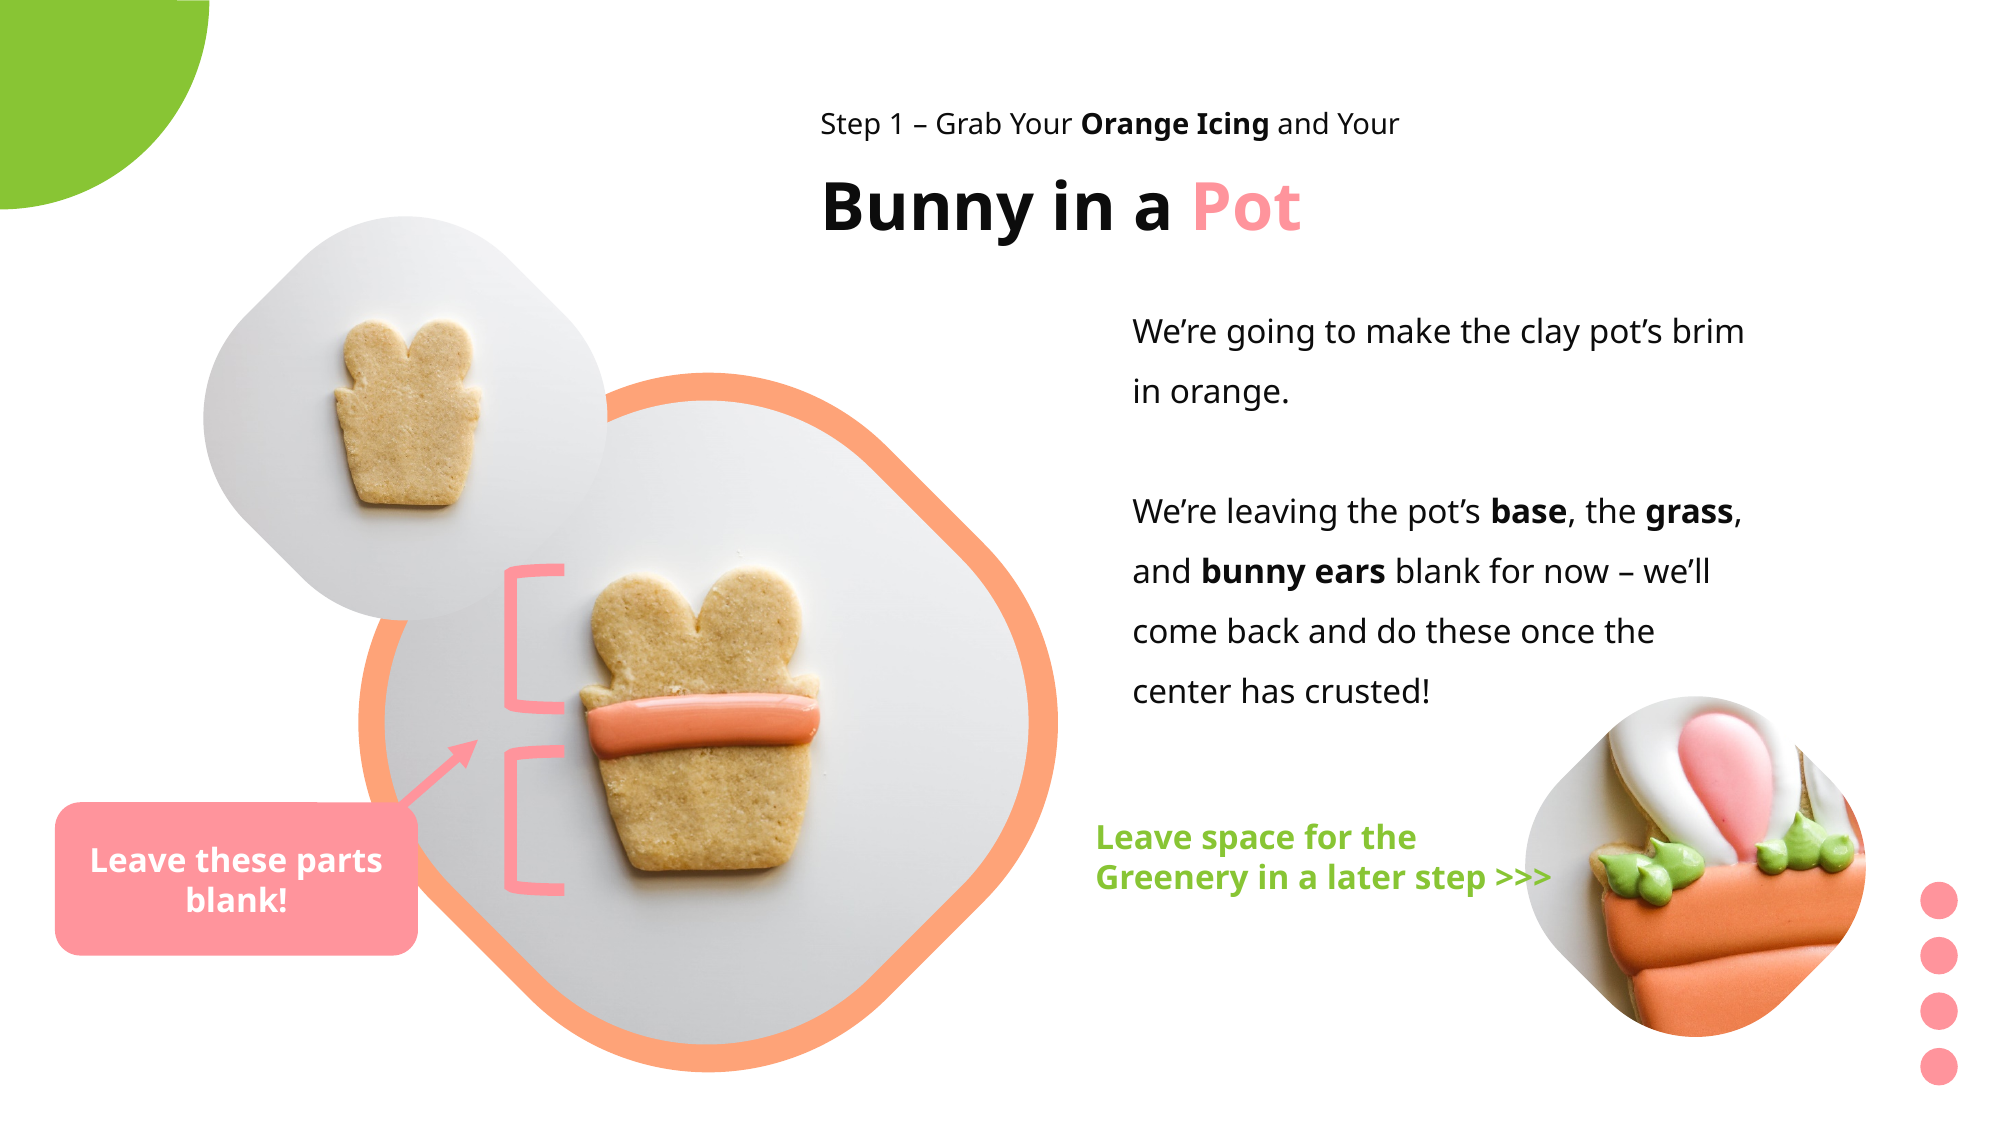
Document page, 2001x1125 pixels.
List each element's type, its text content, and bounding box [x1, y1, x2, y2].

text_box Leave these parts blank! [53, 801, 384, 957]
picture [203, 216, 1029, 1045]
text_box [820, 87, 1592, 245]
text_box [357, 621, 384, 781]
text_box We’re going to make the clay pot’s brim in orange. We’re leaving the pot’s base, the grass, and bunny ears blank for now – we’ll come back and do these once the center has crusted! [1117, 283, 1765, 718]
text_box [0, 0, 211, 211]
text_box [364, 739, 478, 839]
text_box [591, 1045, 825, 1074]
picture [1525, 696, 1866, 1037]
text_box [1920, 881, 1958, 1086]
text_box [1029, 602, 1060, 843]
text_box Leave space for the Greenery in a later step >>> [1080, 809, 1525, 904]
text_box [608, 371, 825, 400]
